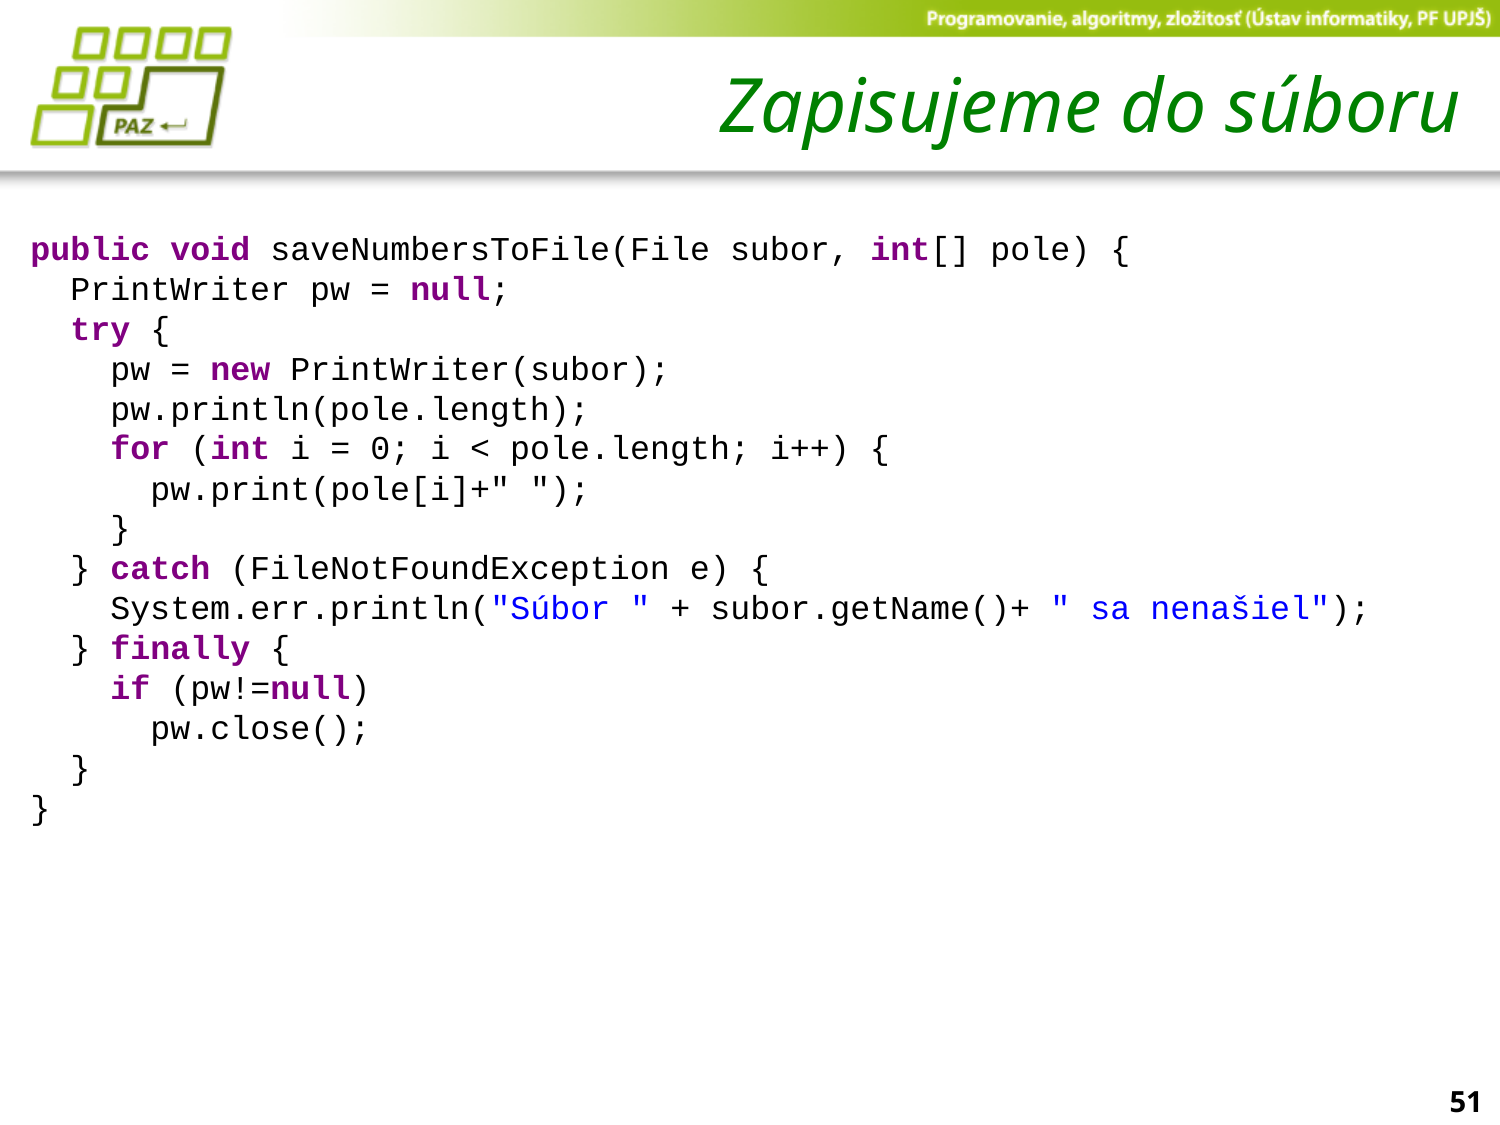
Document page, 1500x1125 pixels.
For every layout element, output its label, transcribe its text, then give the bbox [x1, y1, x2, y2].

title Zapisujeme do súboru [343, 49, 1477, 137]
text_box public void saveNumbersToFile(File subor, int[] pole) { PrintWriter pw = null; try { pw = new PrintWriter(subor); pw.println(pole.length); for (int i = 0; i < pole.length; i++) { pw.print(pole[i]+" "); } } catch (FileNotFoundException e) { System.err.println("Súbor " + subor.getName()+ " sa nenašiel"); } finally { if (pw!=null) pw.close(); } } [15, 219, 1386, 834]
picture [0, 0, 1500, 1125]
